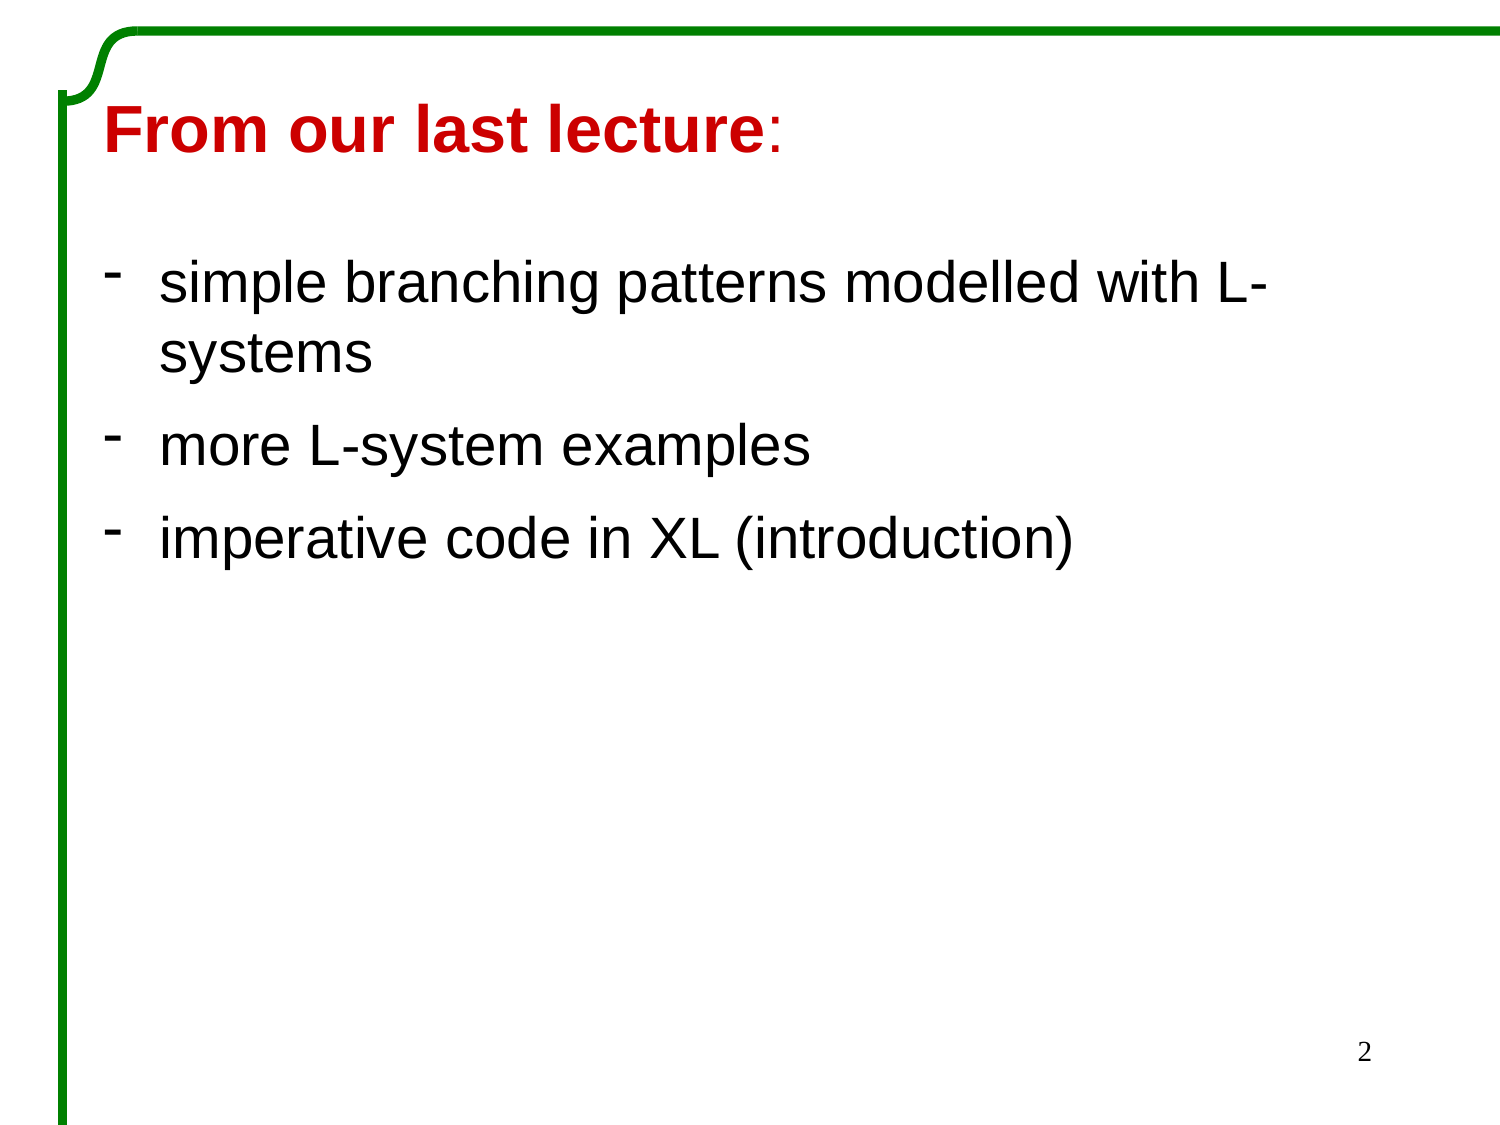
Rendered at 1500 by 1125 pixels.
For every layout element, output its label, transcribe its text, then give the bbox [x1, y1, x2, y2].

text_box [64, 28, 136, 104]
text_box From our last lecture: simple branching patterns modelled with L-systems more L-system examples imperative code in XL (introduction) [88, 78, 1459, 578]
slide_number 2 [1074, 1025, 1388, 1100]
